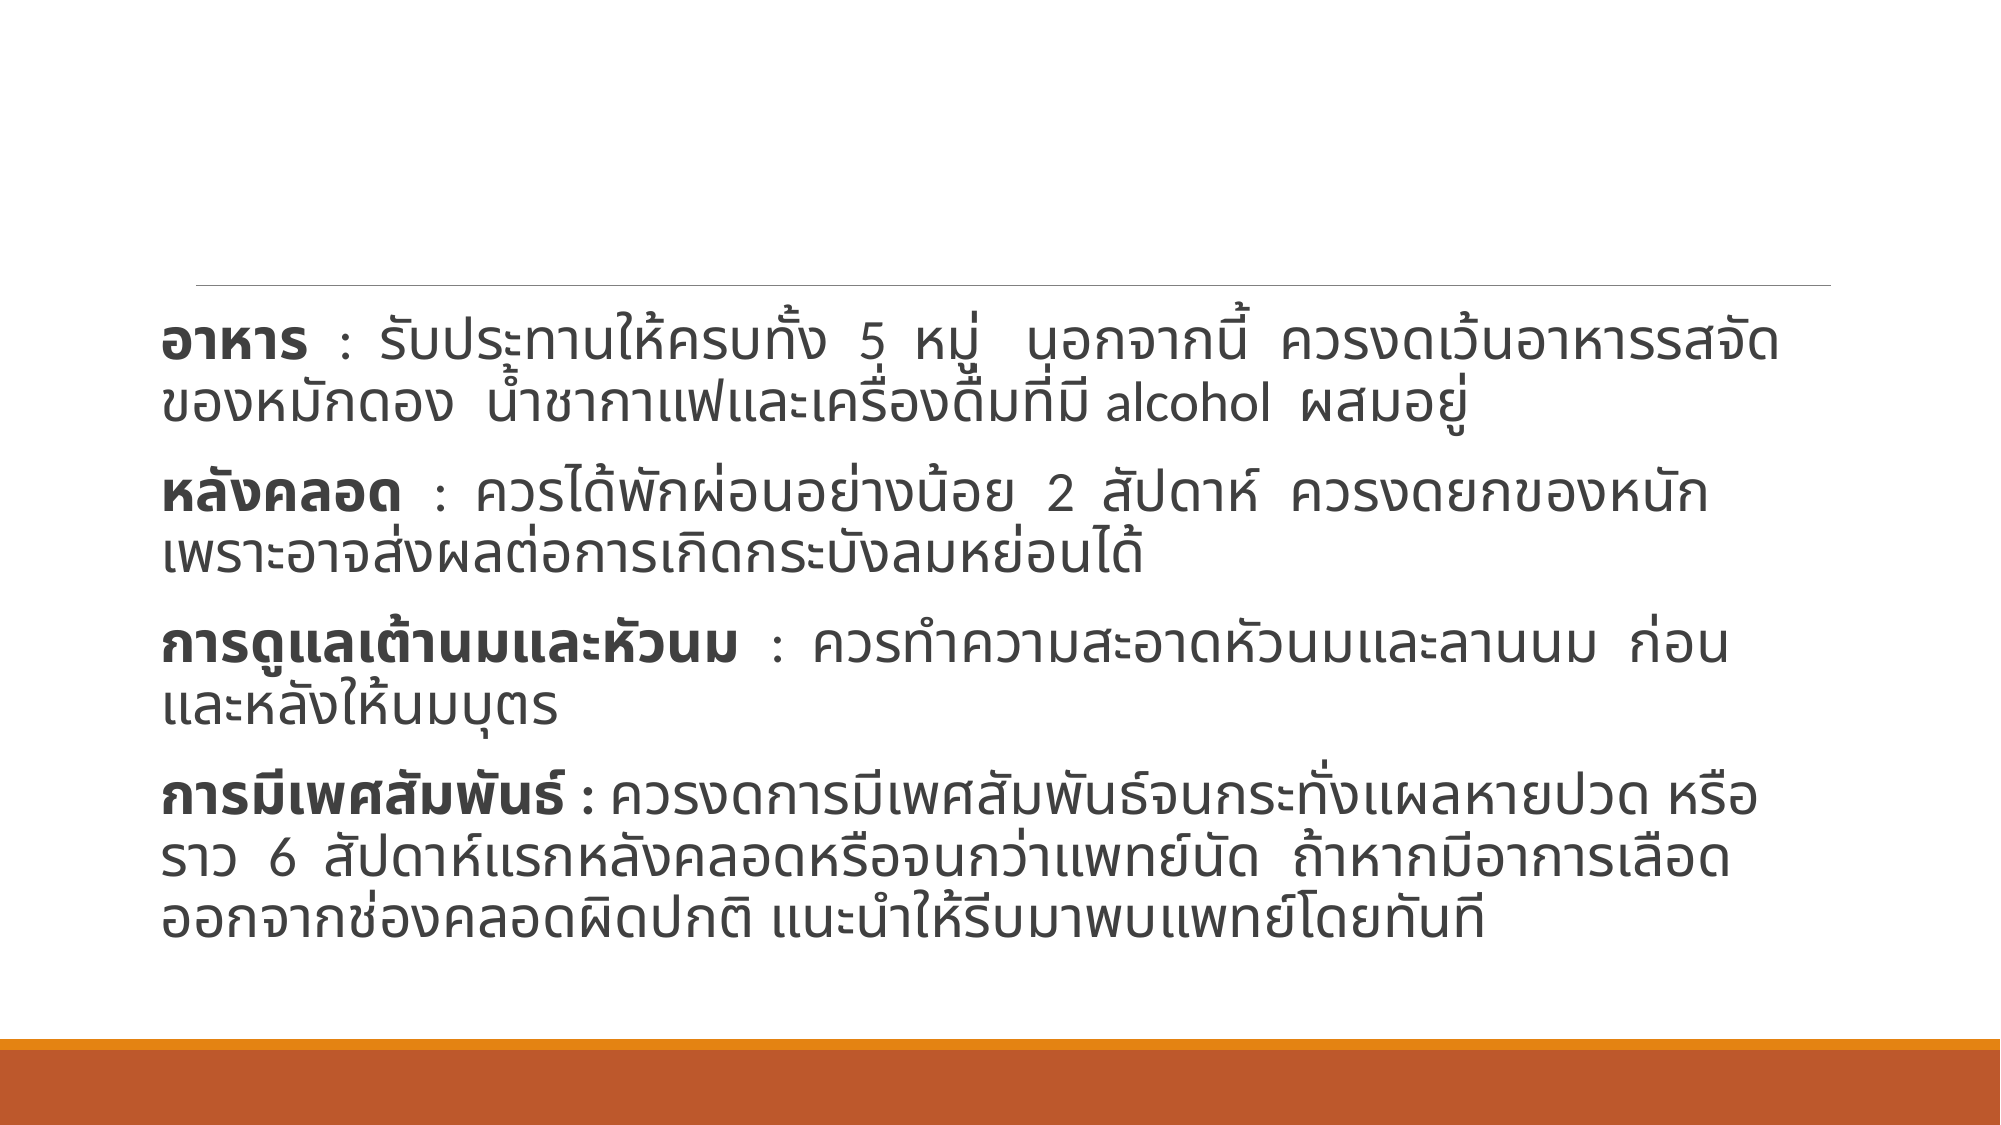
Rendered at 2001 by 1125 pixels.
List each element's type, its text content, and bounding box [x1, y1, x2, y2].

list อาหาร : รับประทานให้ครบทั้ง 5 หมู่ นอกจากนี้ ควรงดเว้นอาหารรสจัด ของหมักดอง น้ำชากาแฟและเครื่องดื่มที่มี alcohol ผสมอยู่ หลังคลอด : ควรได้พักผ่อนอย่างน้อย 2 สัปดาห์ ควรงดยกของหนัก เพราะอาจส่งผลต่อการเกิดกระบังลมหย่อนได้ การดูแลเต้านมและหัวนม : ควรทำความสะอาดหัวนมและลานนม ก่อนและหลังให้นมบุตร การมีเพศสัมพันธ์ : ควรงดการมีเพศสัมพันธ์จนกระทั่งแผลหายปวด หรือราว 6 สัปดาห์แรกหลังคลอดหรือจนกว่าแพทย์นัด ถ้าหากมีอาการเลือดออกจากช่องคลอดผิดปกติ แนะนำให้รีบมาพบแพทย์โดยทันที [160, 302, 1811, 963]
